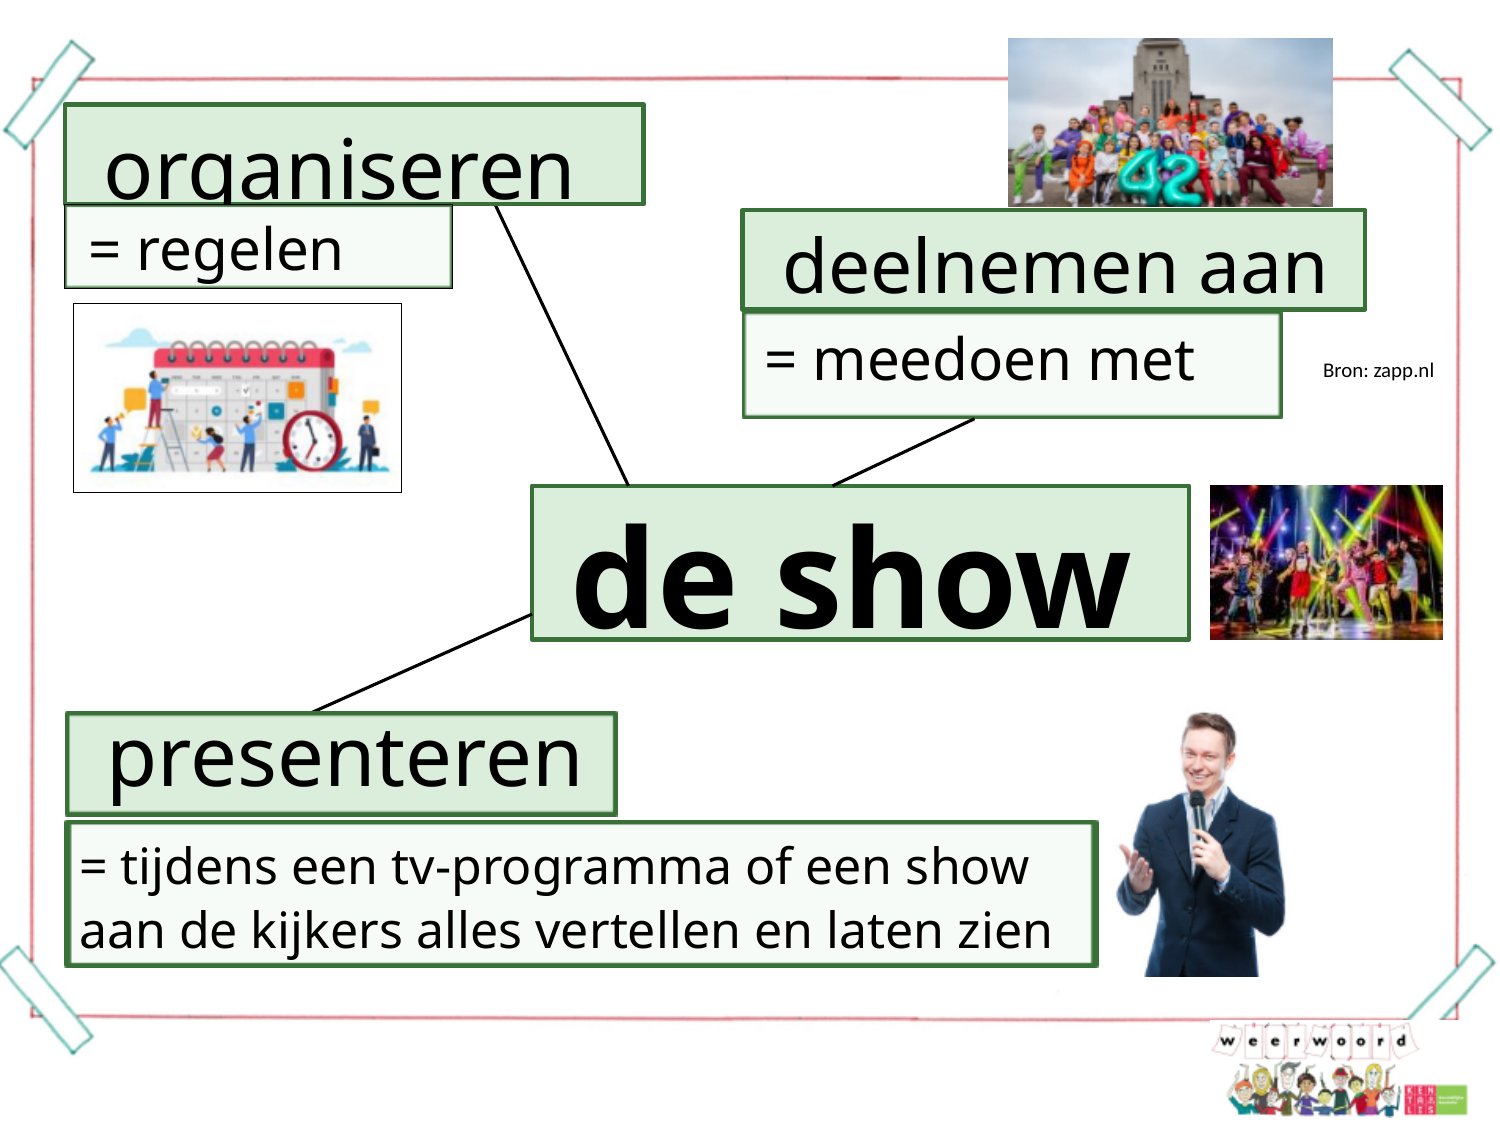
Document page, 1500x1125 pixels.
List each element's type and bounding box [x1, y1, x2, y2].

picture [0, 33, 1498, 1118]
text_box [465, 142, 629, 487]
text_box [832, 418, 975, 487]
text_box [277, 613, 533, 709]
